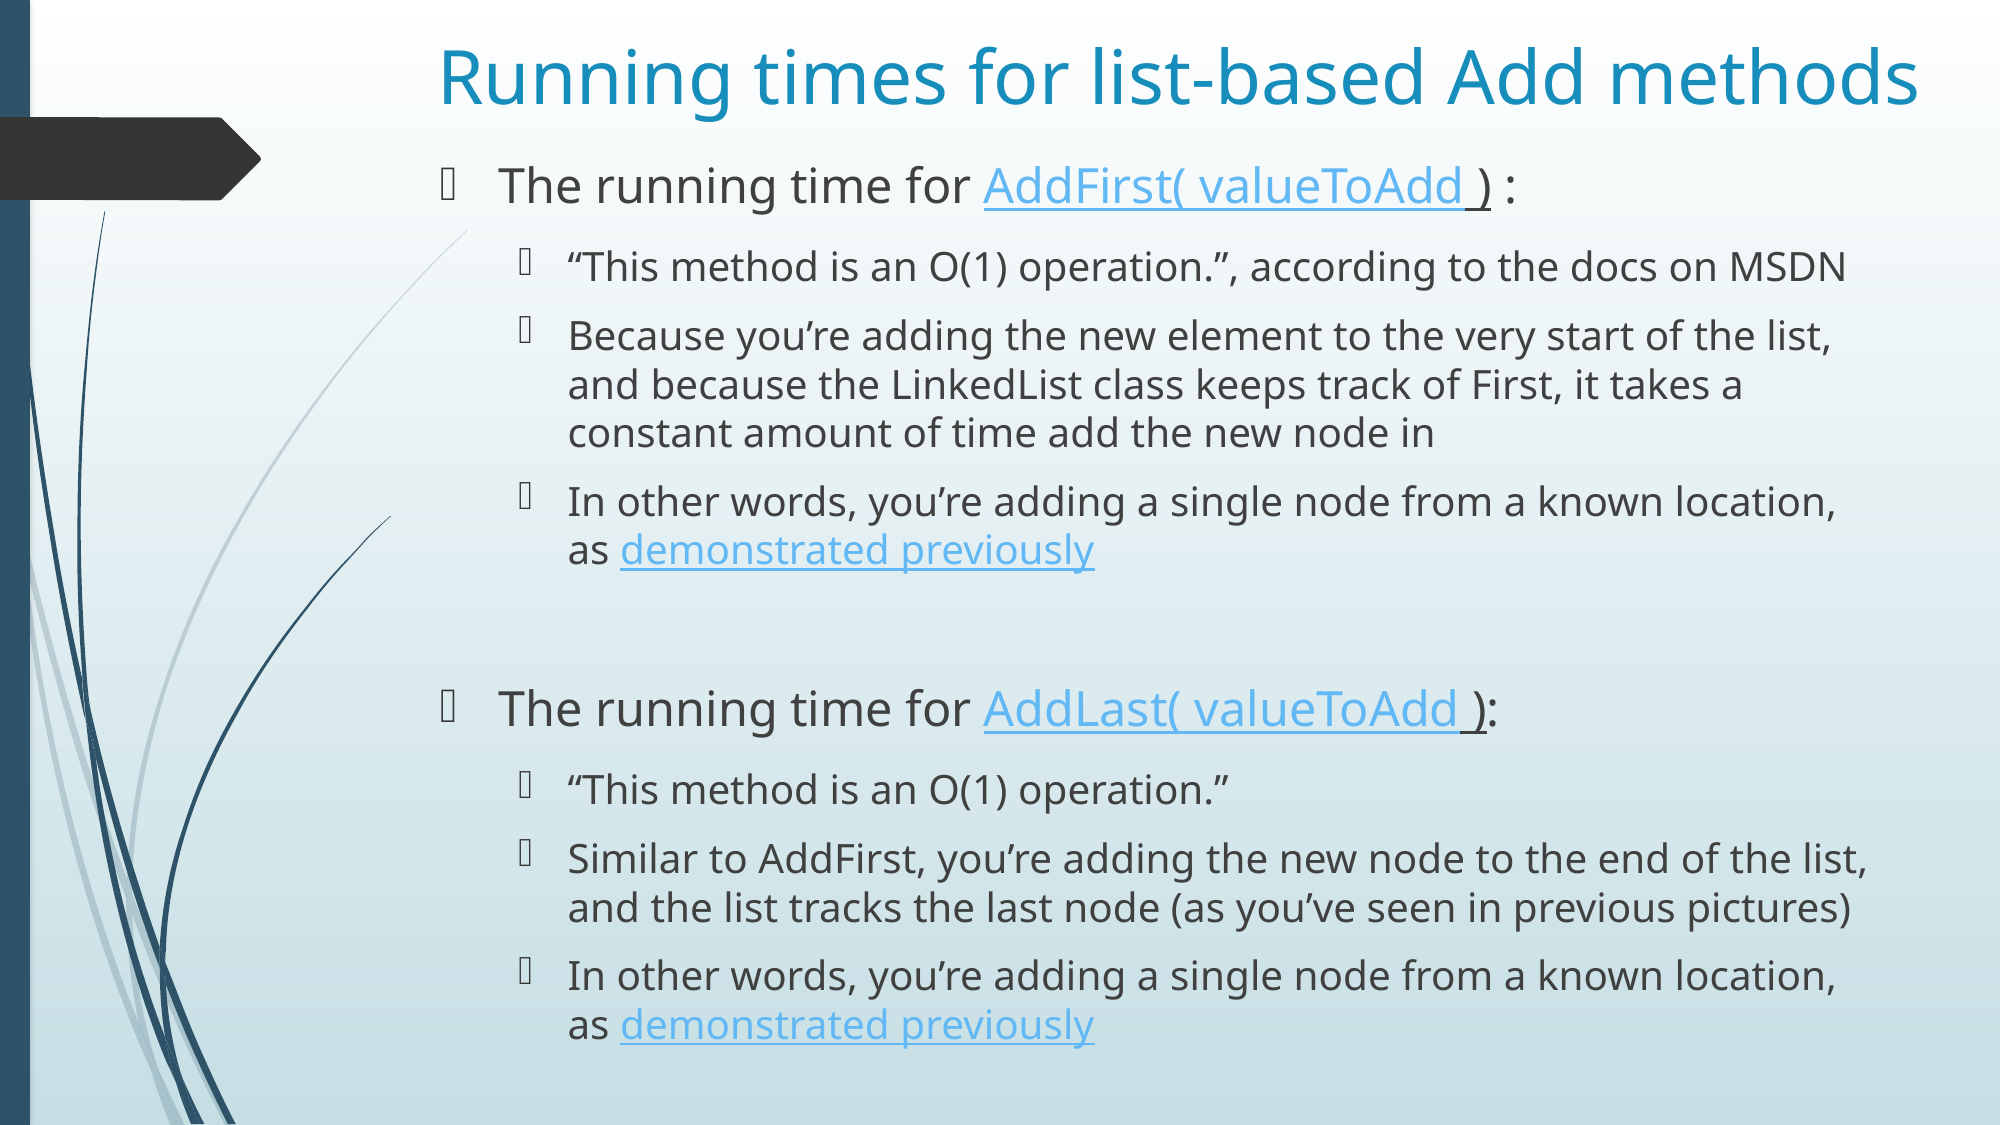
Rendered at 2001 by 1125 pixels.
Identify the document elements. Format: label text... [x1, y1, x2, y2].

list The running time for AddFirst( valueToAdd ) : “This method is an O(1) operation.”, according to the docs on MSDN Because you’re adding the new element to the very start of the list, and because the LinkedList class keeps track of First, it takes a constant amount of time add the new node in In other words, you’re adding a single node from a known location, as demonstrated previously The running time for AddLast( valueToAdd ): “This method is an O(1) operation.” Similar to AddFirst, you’re adding the new node to the end of the list, and the list tracks the last node (as you’ve seen in previous pictures) In other words, you’re adding a single node from a known location, as demonstrated previously [424, 147, 1888, 1104]
title Running times for list-based Add methods [370, 21, 1937, 232]
